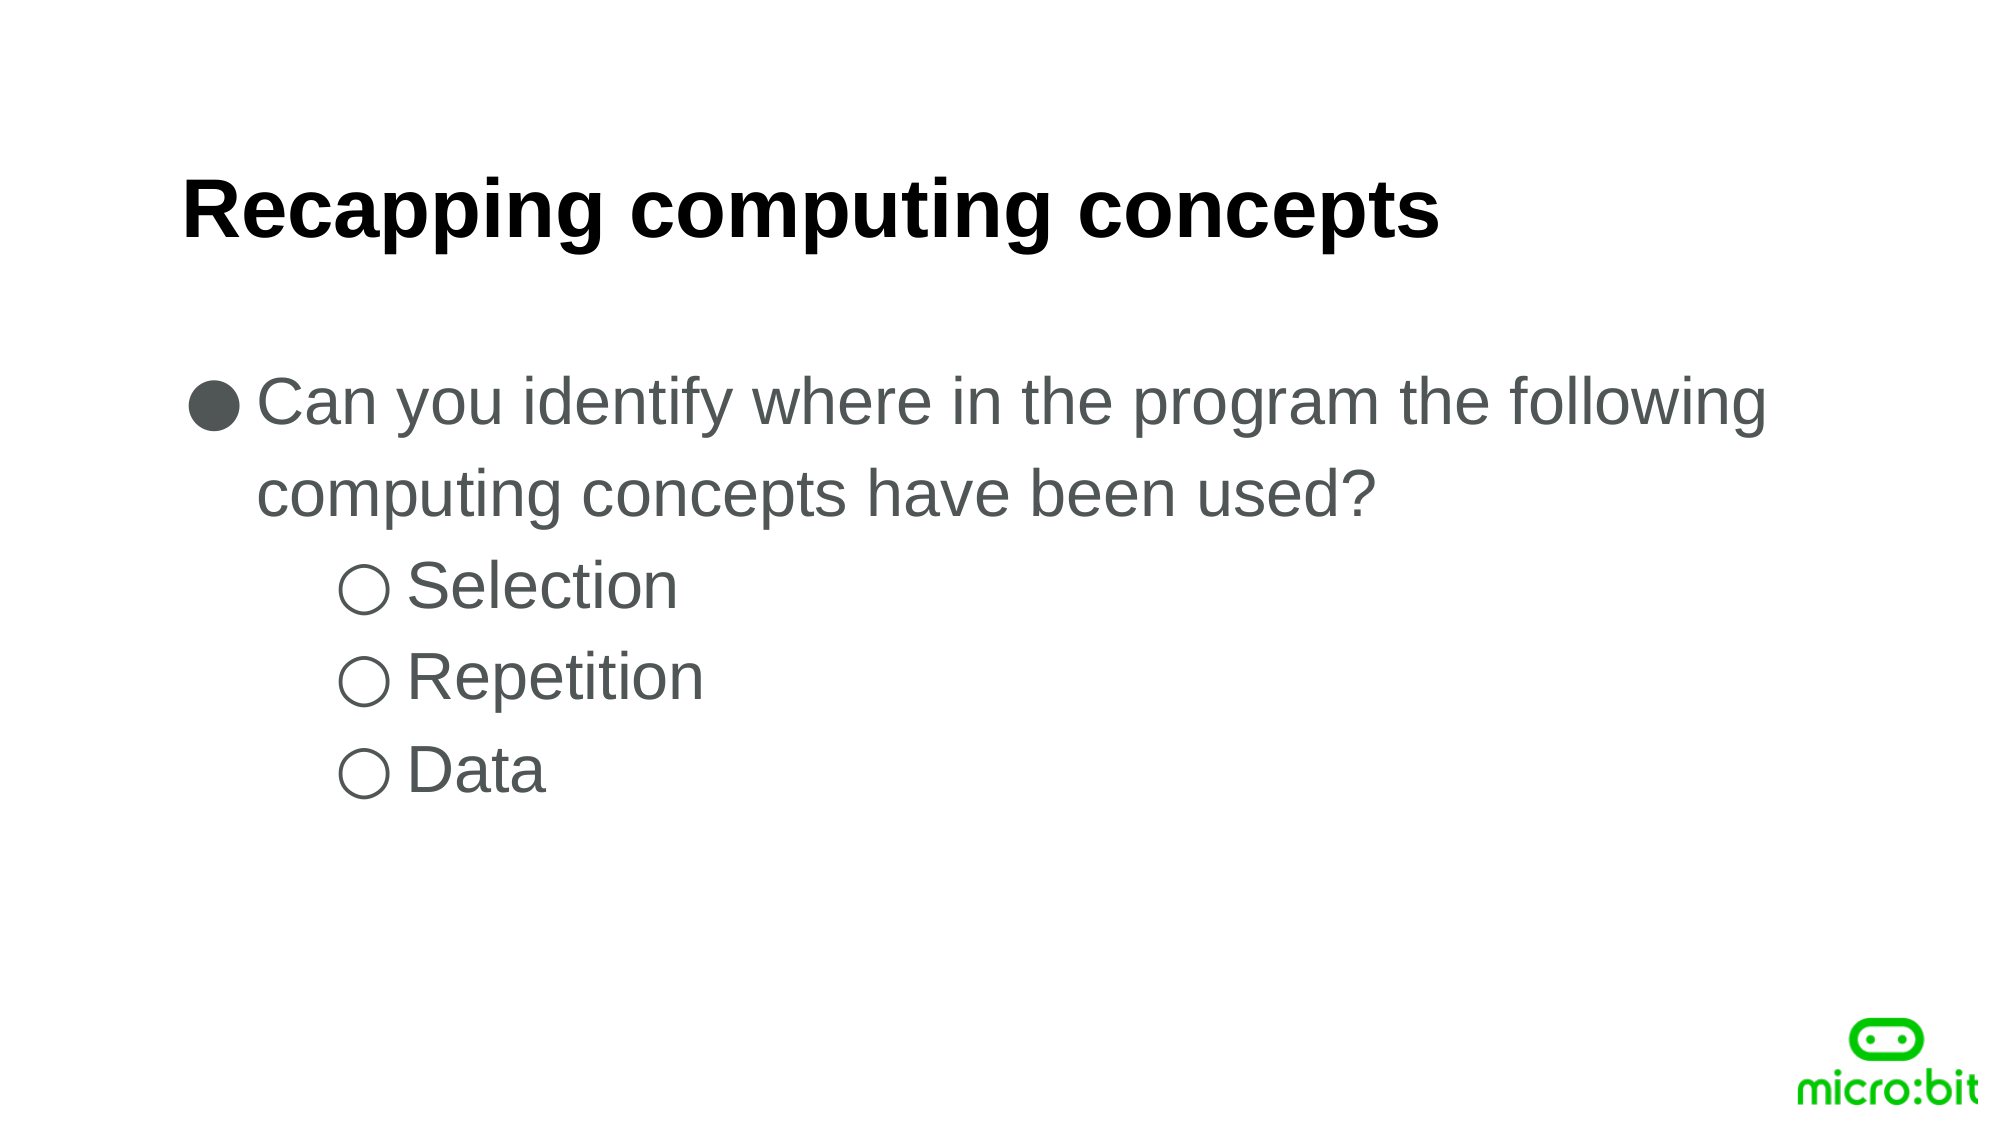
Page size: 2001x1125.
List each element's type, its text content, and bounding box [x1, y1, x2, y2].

picture [1797, 1017, 1978, 1106]
text_box Recapping computing concepts Can you identify where in the program the following computing concepts have been used? Selection Repetition Data [166, 60, 1918, 884]
